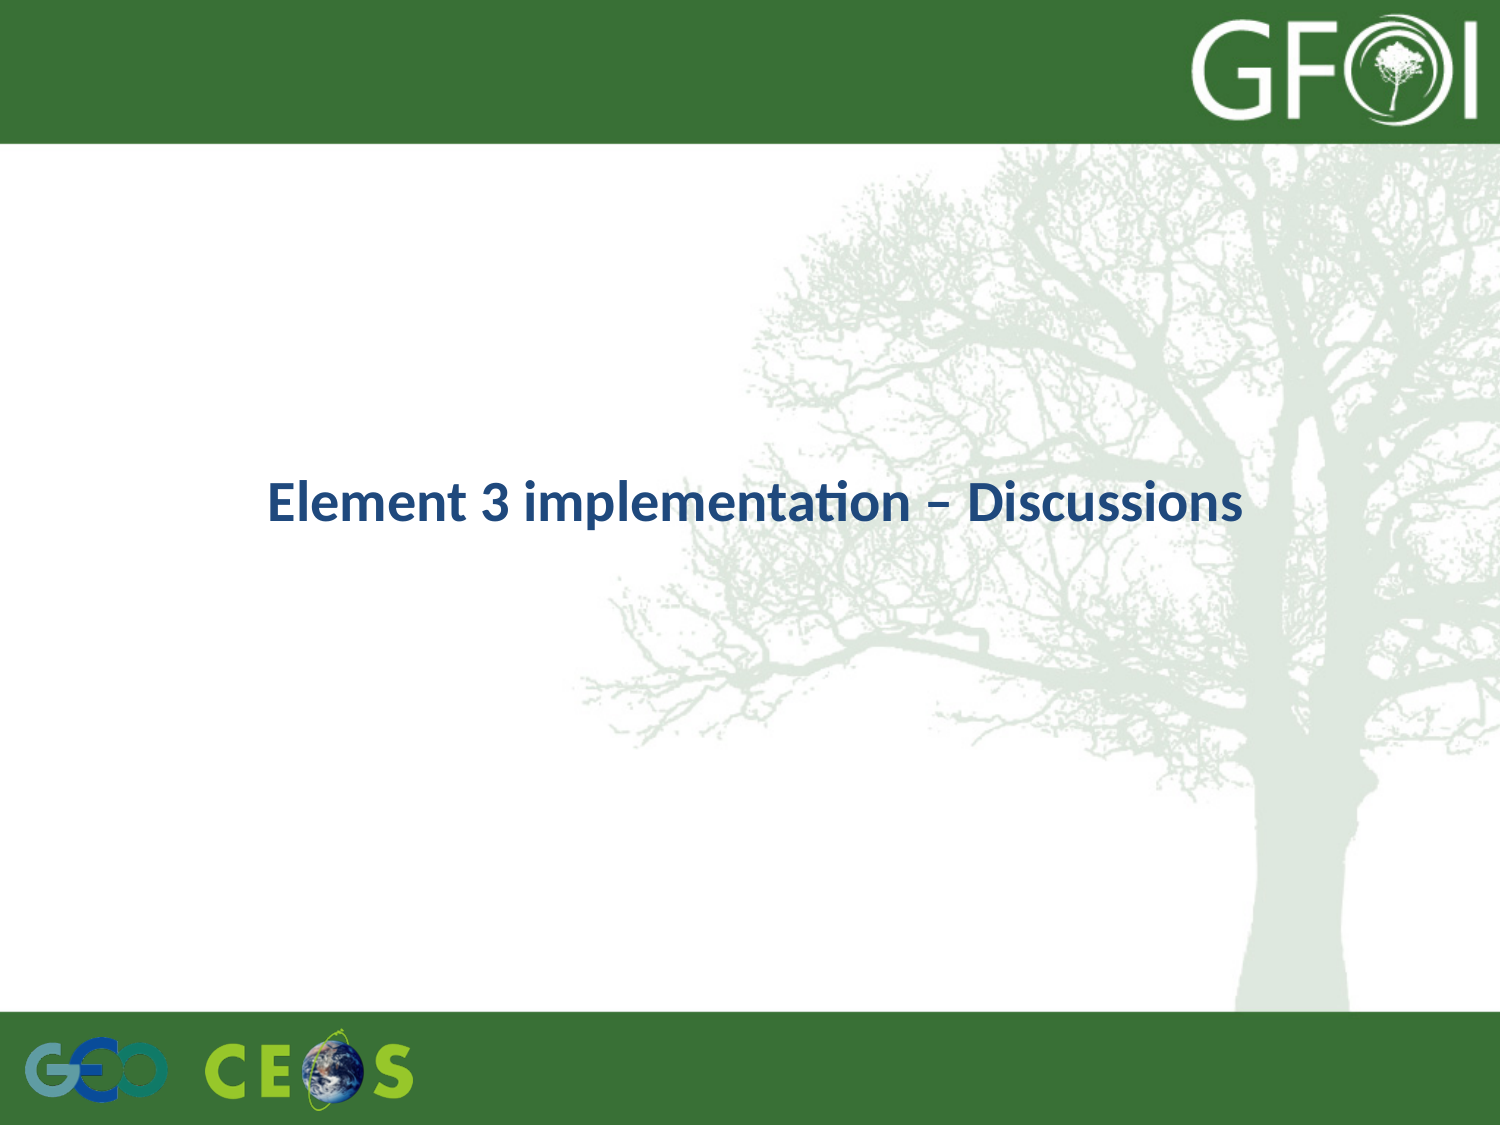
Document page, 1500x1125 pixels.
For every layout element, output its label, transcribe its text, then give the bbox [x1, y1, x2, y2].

picture [0, 0, 1500, 1125]
title Element 3 implementation – Discussions [193, 455, 1319, 570]
